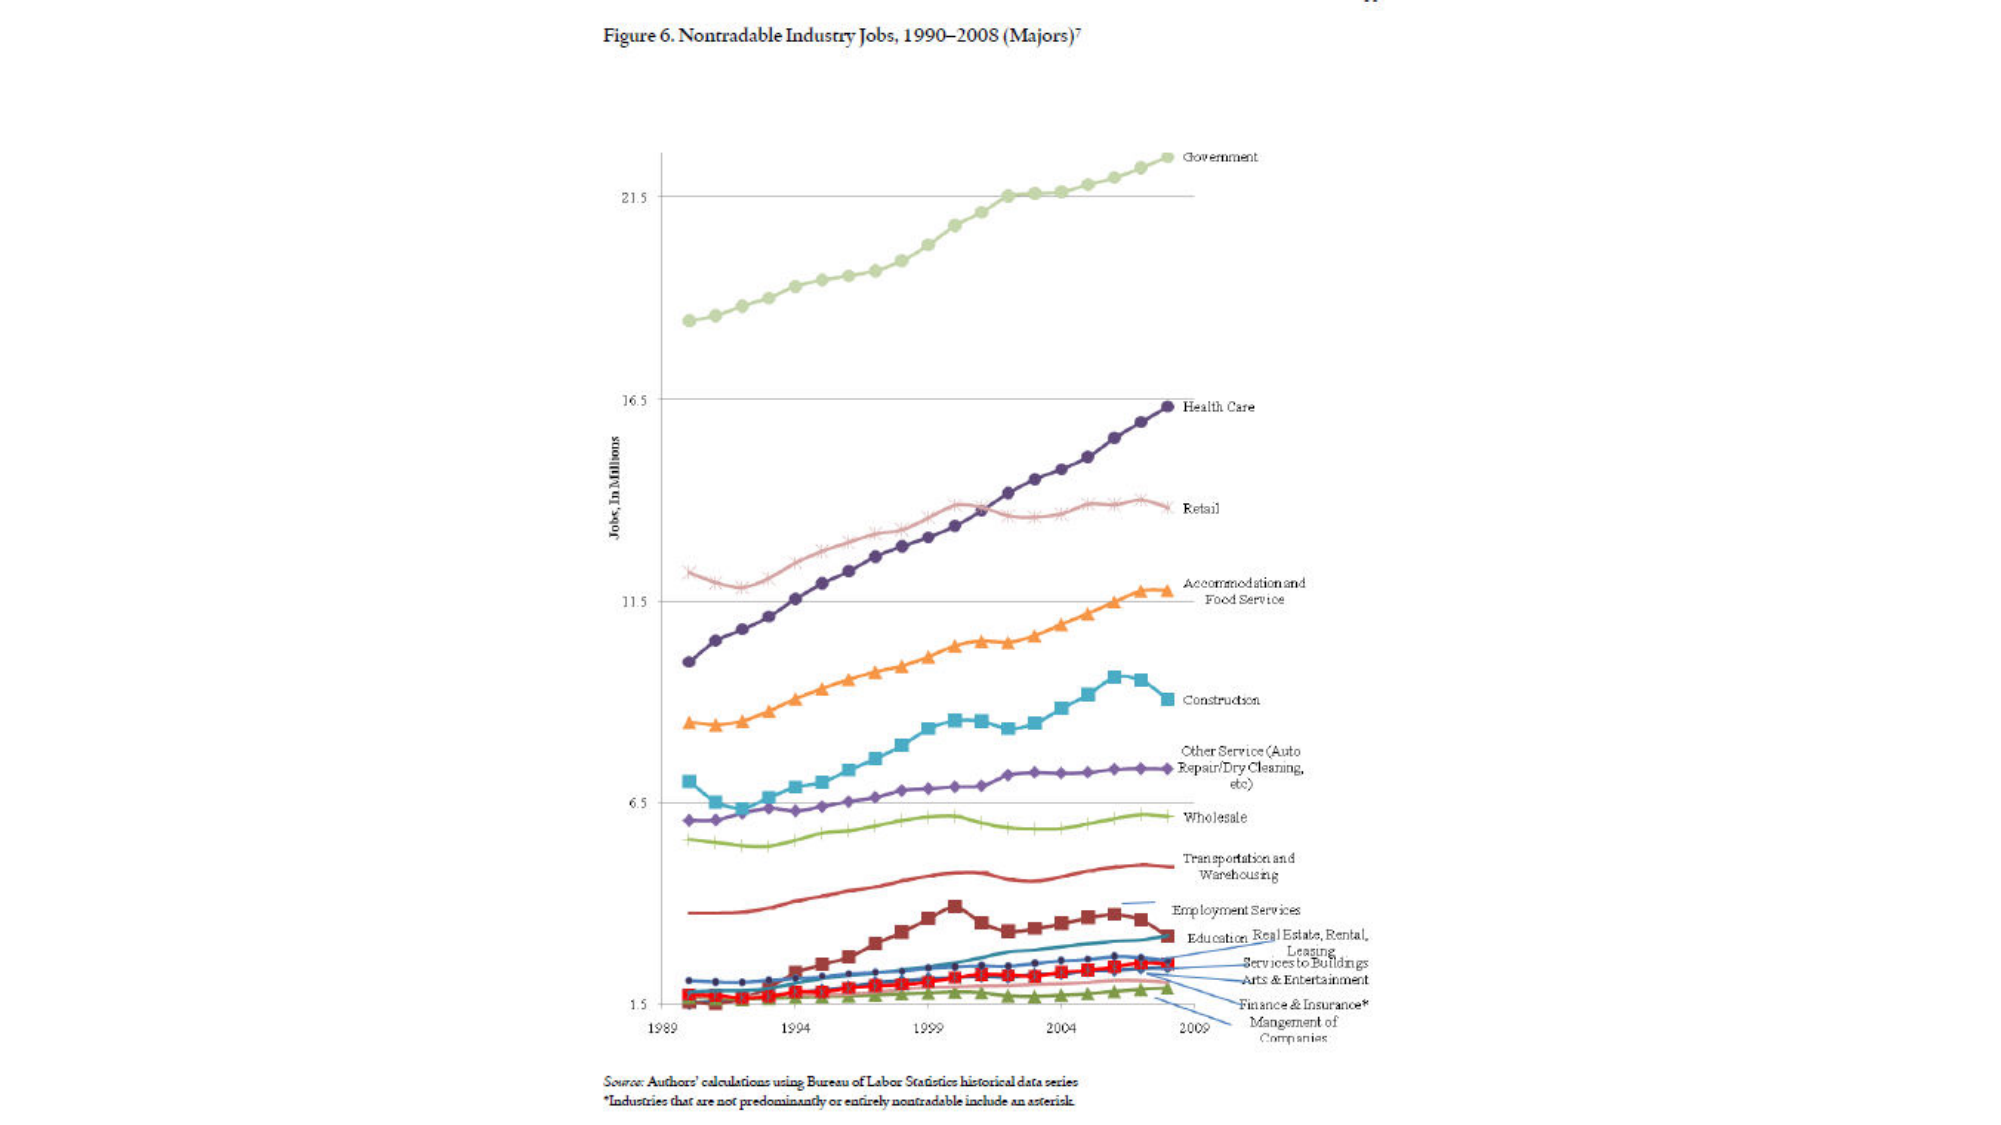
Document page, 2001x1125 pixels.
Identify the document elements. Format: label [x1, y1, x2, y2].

picture [556, 0, 1444, 1125]
